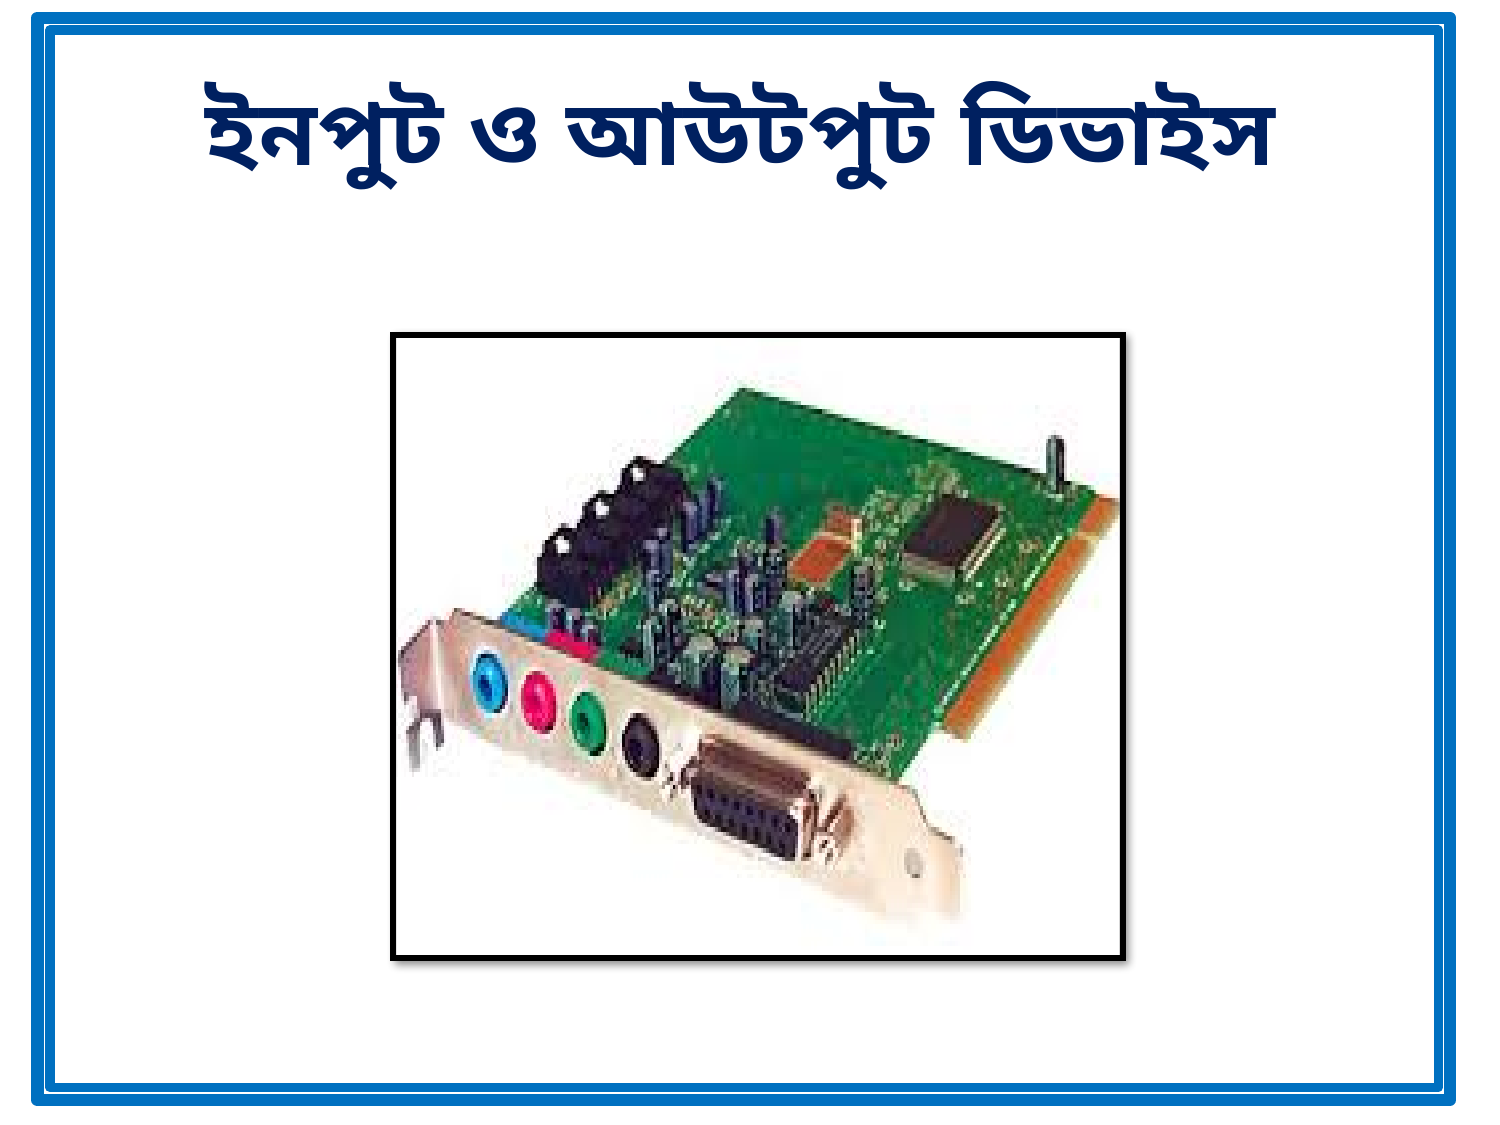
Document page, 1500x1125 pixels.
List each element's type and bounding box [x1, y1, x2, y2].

text_box [37, 17, 1451, 1101]
